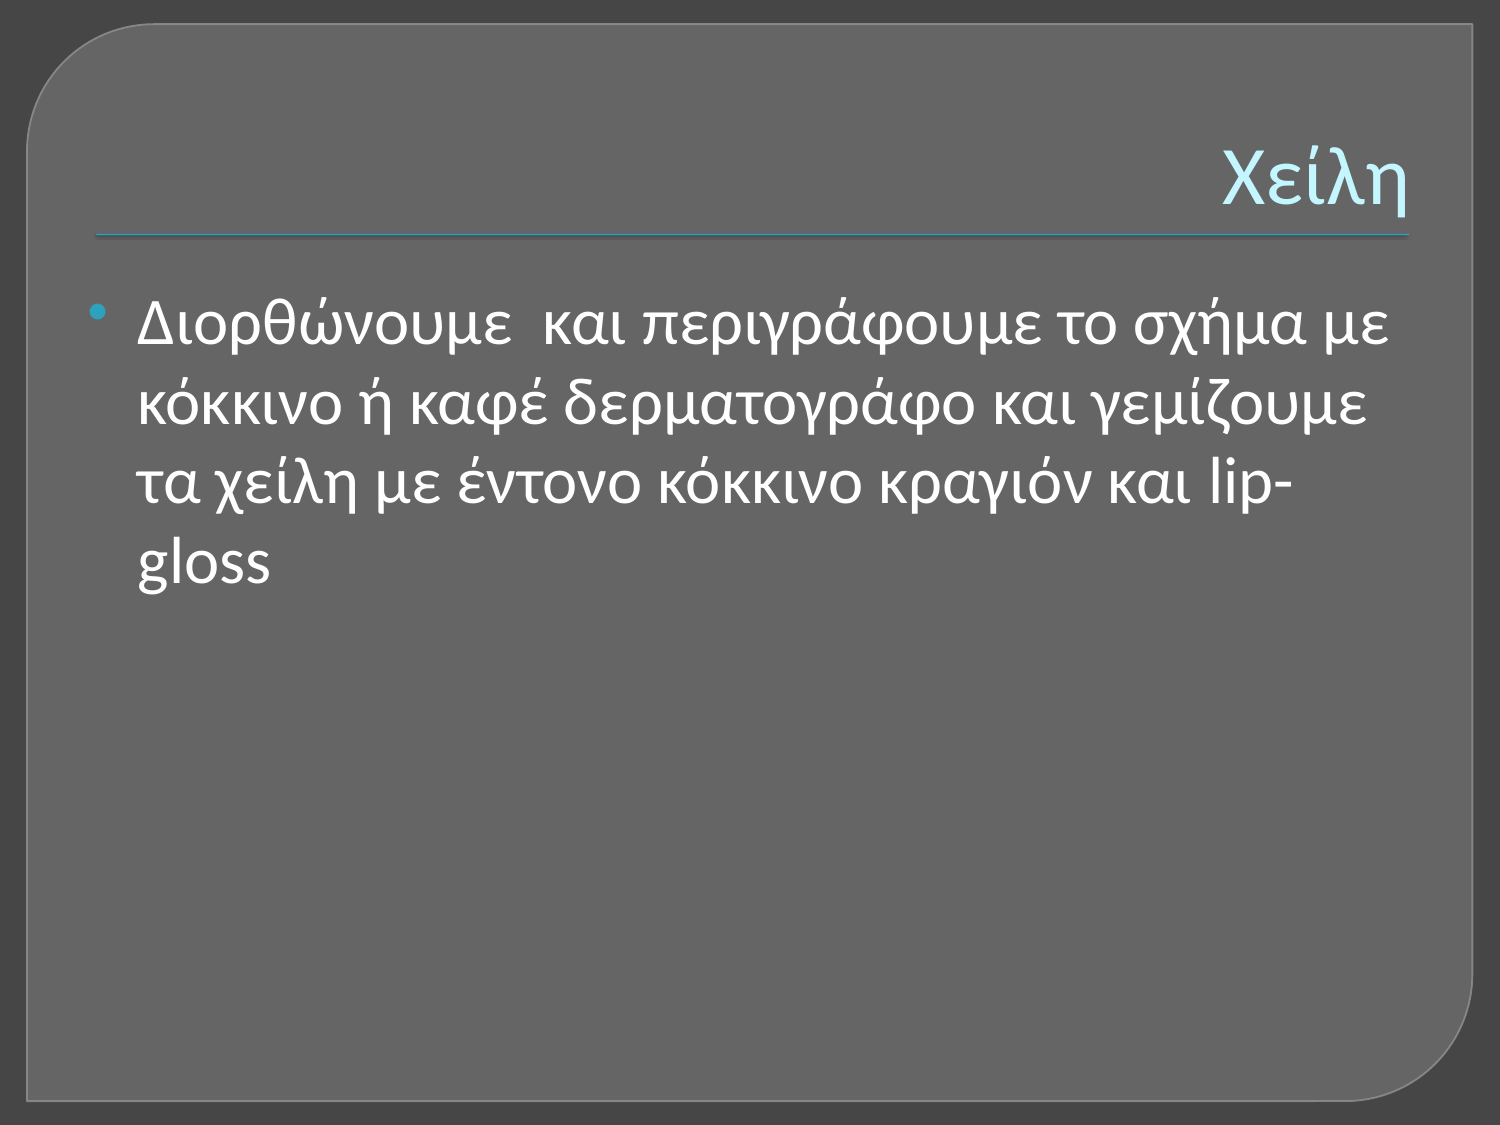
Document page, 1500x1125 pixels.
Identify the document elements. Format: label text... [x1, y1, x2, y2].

title Χείλη [75, 41, 1425, 230]
list Διορθώνουμε και περιγράφουμε το σχήμα με κόκκινο ή καφέ δερματογράφο και γεμίζουμε τα χείλη με έντονο κόκκινο κραγιόν και lip-gloss [75, 270, 1425, 1013]
